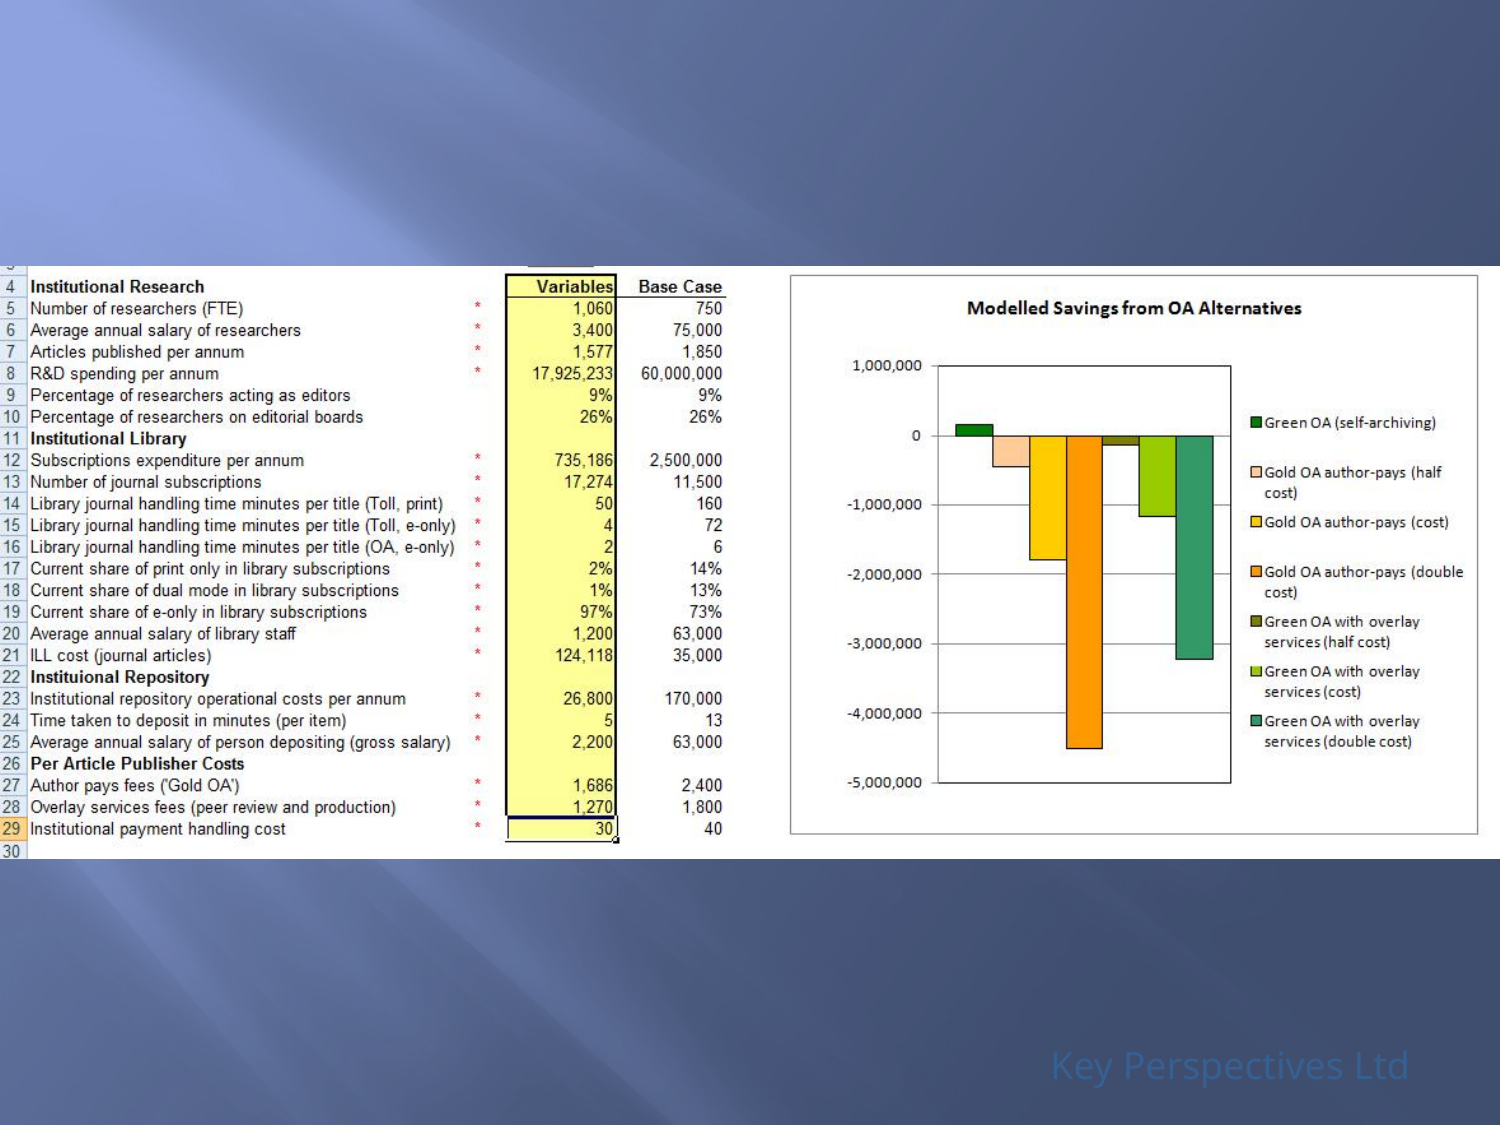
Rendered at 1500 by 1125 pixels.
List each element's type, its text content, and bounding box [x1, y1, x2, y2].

text_box Key Perspectives Ltd [976, 1034, 1425, 1095]
picture [0, 266, 1500, 859]
